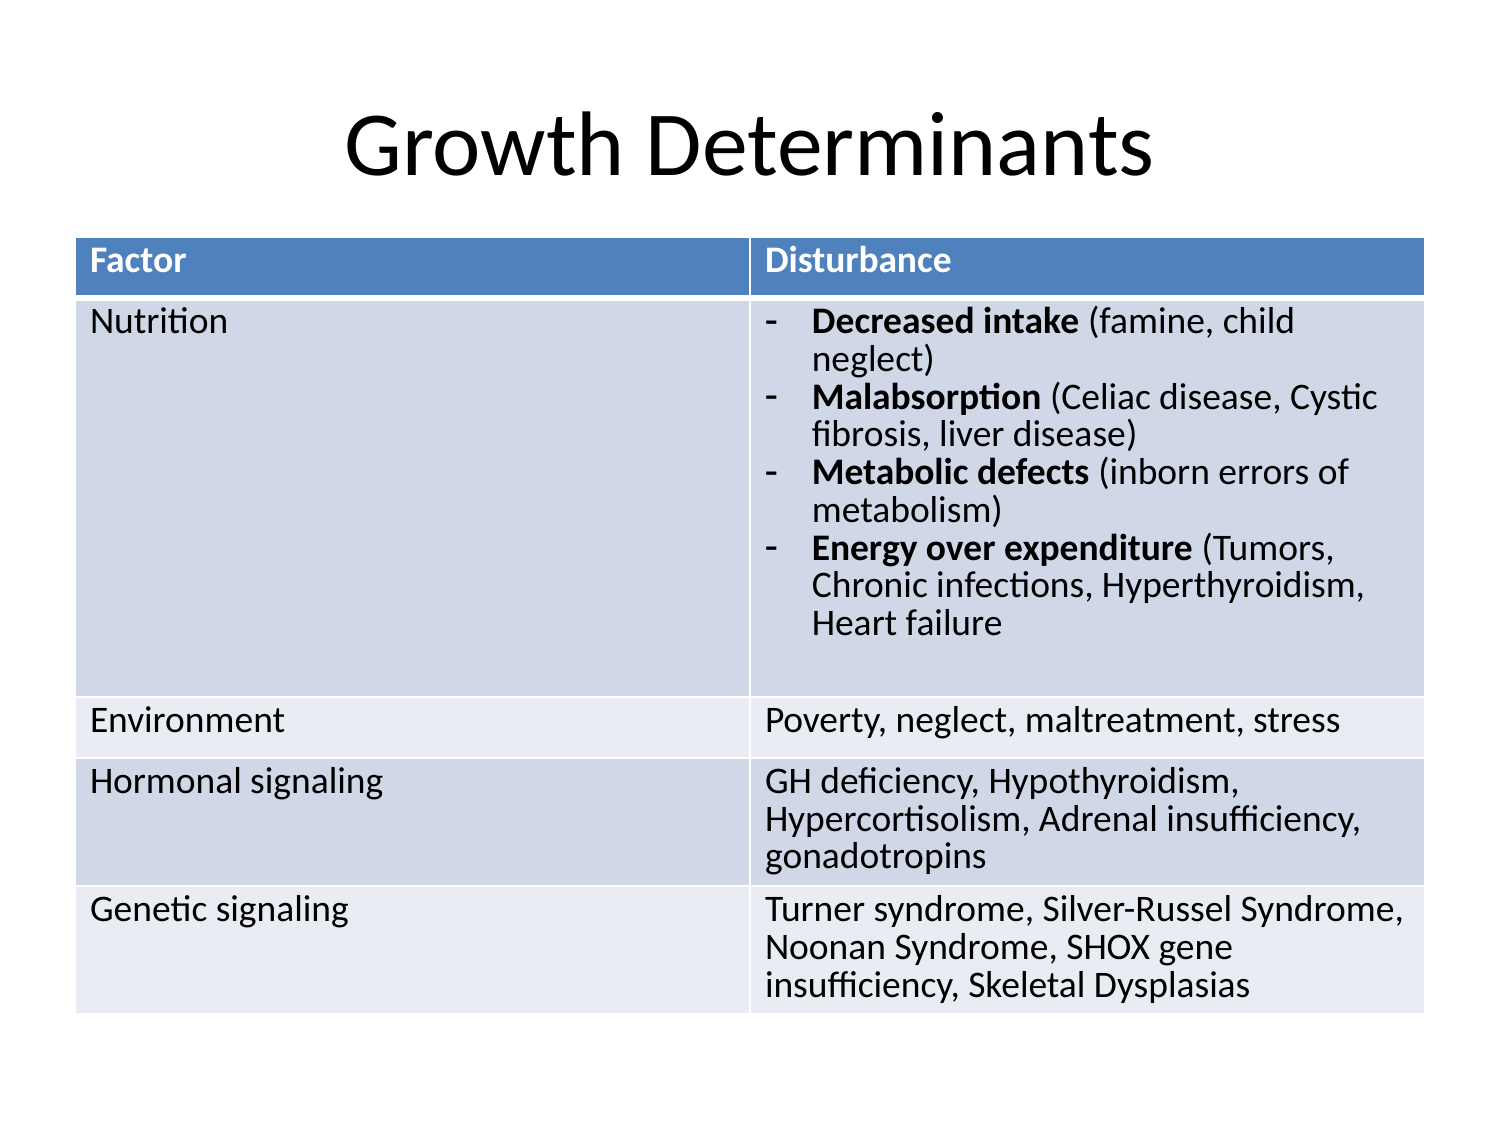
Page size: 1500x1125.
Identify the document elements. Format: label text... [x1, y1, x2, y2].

table_header Disturbance [751, 238, 1424, 295]
table_header Factor [76, 238, 749, 295]
table_cell Environment [76, 698, 749, 757]
table_cell Turner syndrome, Silver-Russel Syndrome, Noonan Syndrome, SHOX gene insufficiency, Skeletal Dysplasias [751, 887, 1424, 1013]
table_cell Decreased intake (famine, child neglect) Malabsorption (Celiac disease, Cystic fibrosis, liver disease) Metabolic defects (inborn errors of metabolism) Energy over expenditure (Tumors, Chronic infections, Hyperthyroidism, Heart failure [751, 301, 1424, 696]
table_cell Genetic signaling [76, 887, 749, 1013]
table_cell Poverty, neglect, maltreatment, stress [751, 698, 1424, 757]
table_cell Nutrition [76, 301, 749, 696]
table_cell GH deficiency, Hypothyroidism, Hypercortisolism, Adrenal insufficiency, gonadotropins [751, 759, 1424, 885]
table_cell Hormonal signaling [76, 759, 749, 885]
title Growth Determinants [75, 45, 1425, 233]
